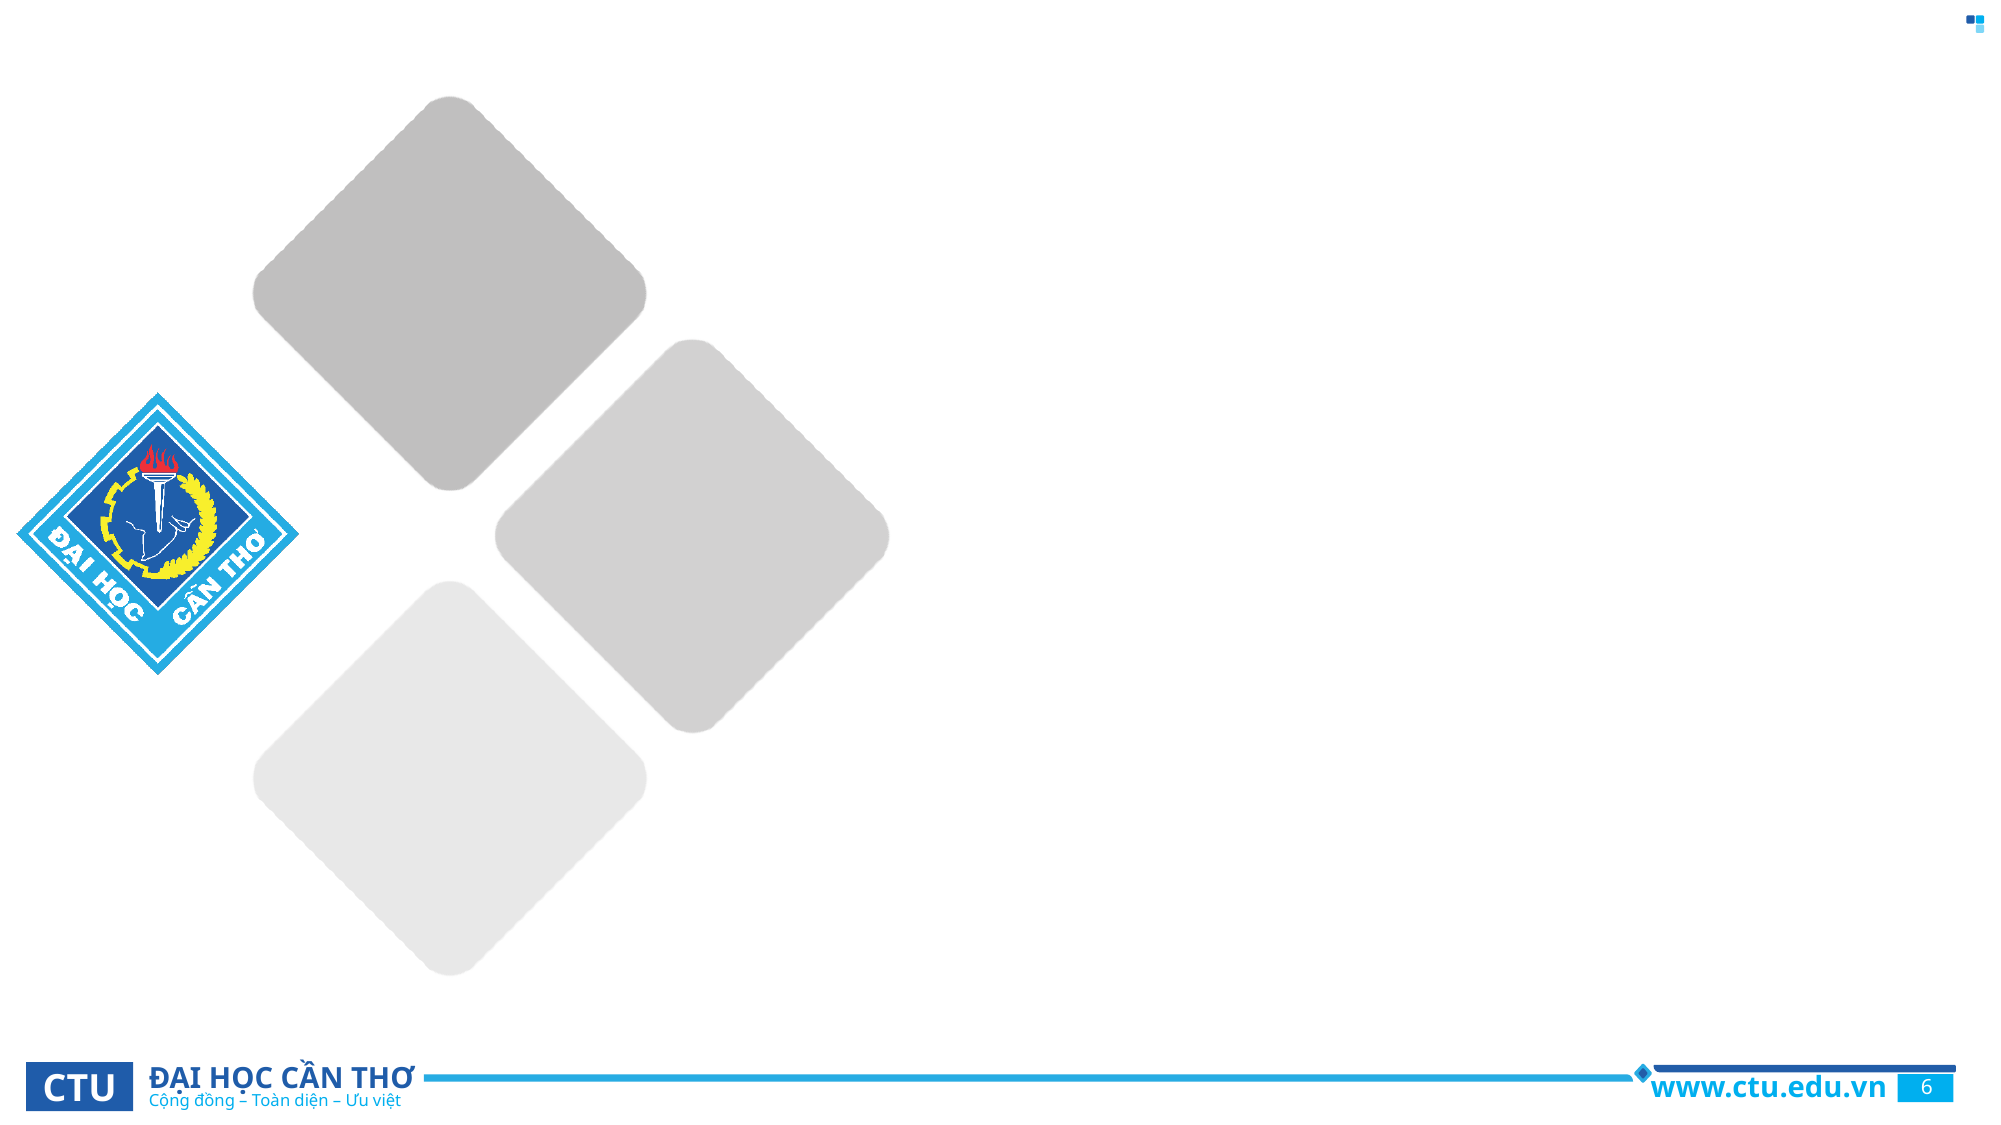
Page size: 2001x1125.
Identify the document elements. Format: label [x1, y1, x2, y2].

picture [16, 20, 821, 1040]
